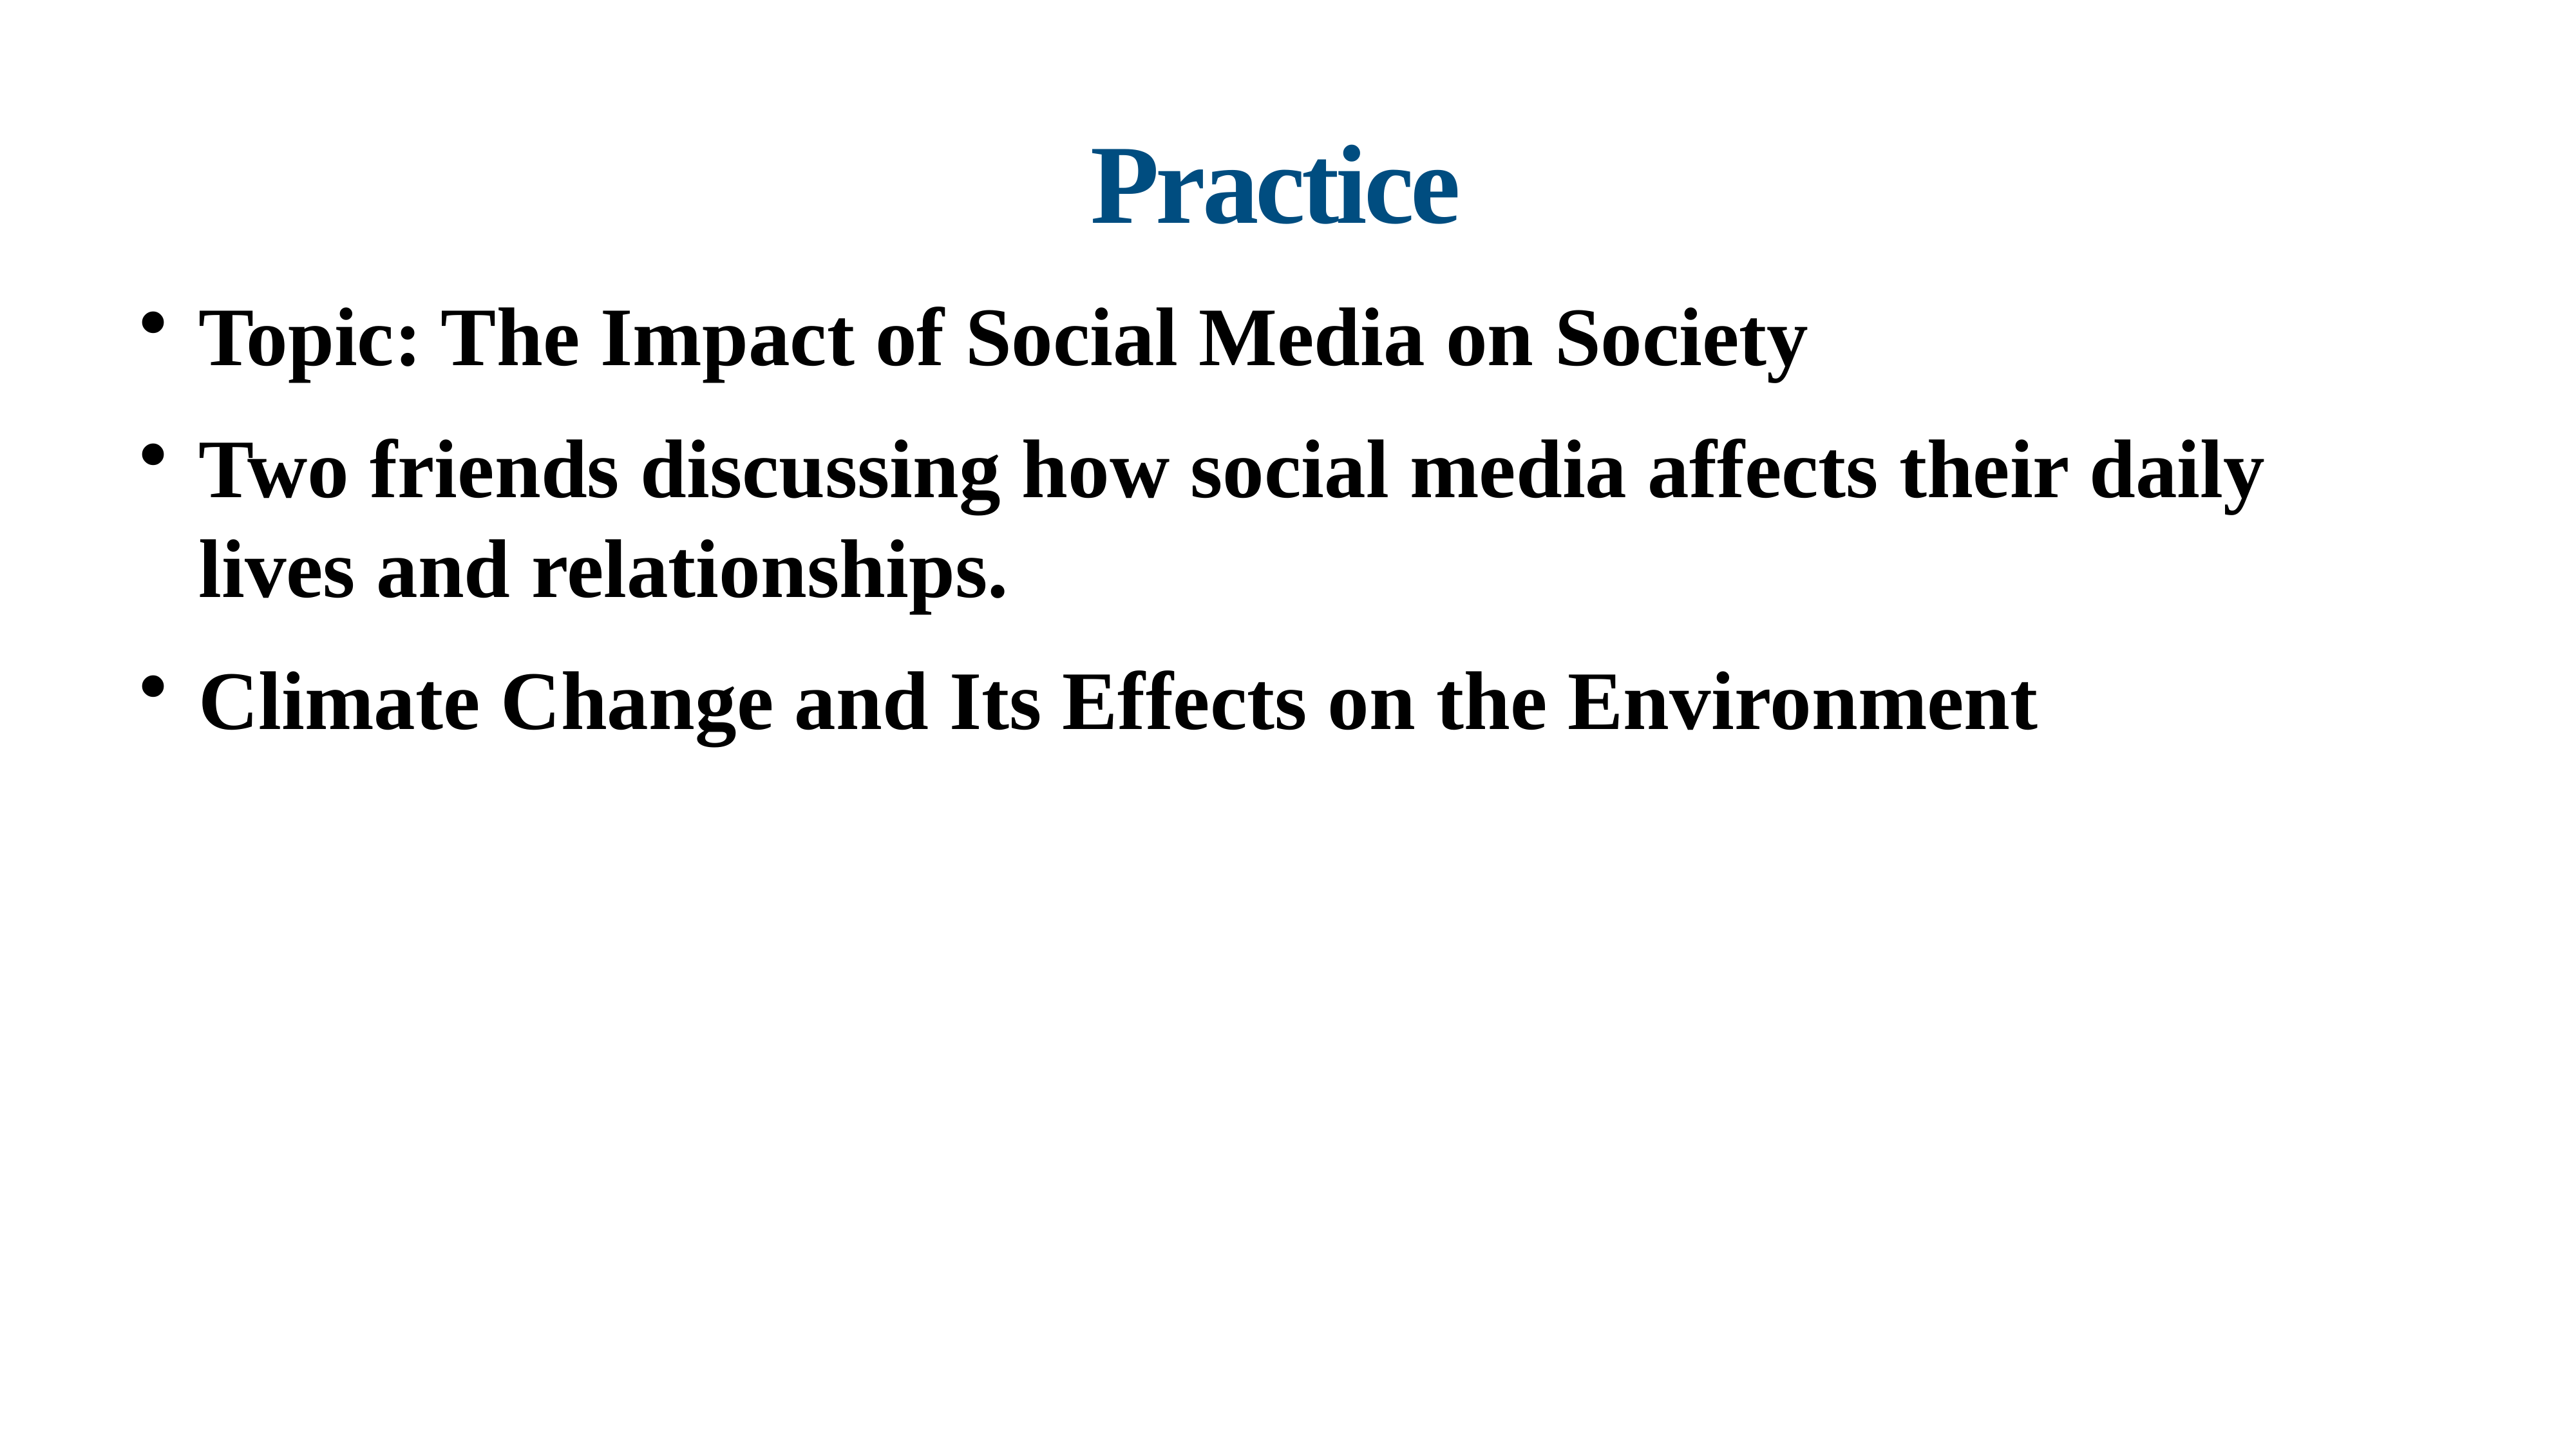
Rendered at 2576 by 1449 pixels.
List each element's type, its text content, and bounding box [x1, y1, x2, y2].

title Practice [133, 85, 2443, 251]
list Topic: The Impact of Social Media on Society Two friends discussing how social media affects their daily lives and relationships. Climate Change and Its Effects on the Environment [133, 276, 2443, 1414]
